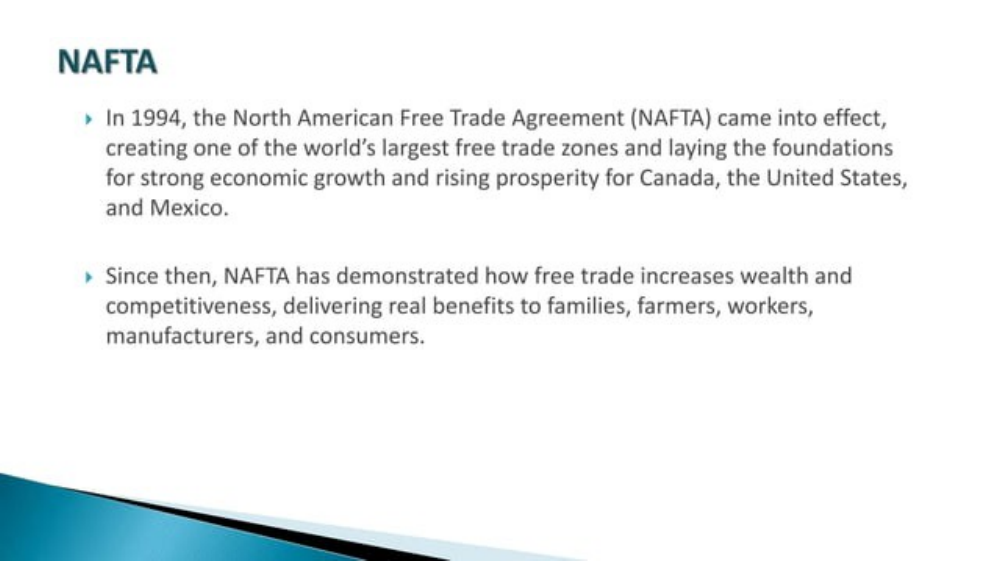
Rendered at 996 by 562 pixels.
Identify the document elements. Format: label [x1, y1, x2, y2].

picture [0, 37, 913, 562]
